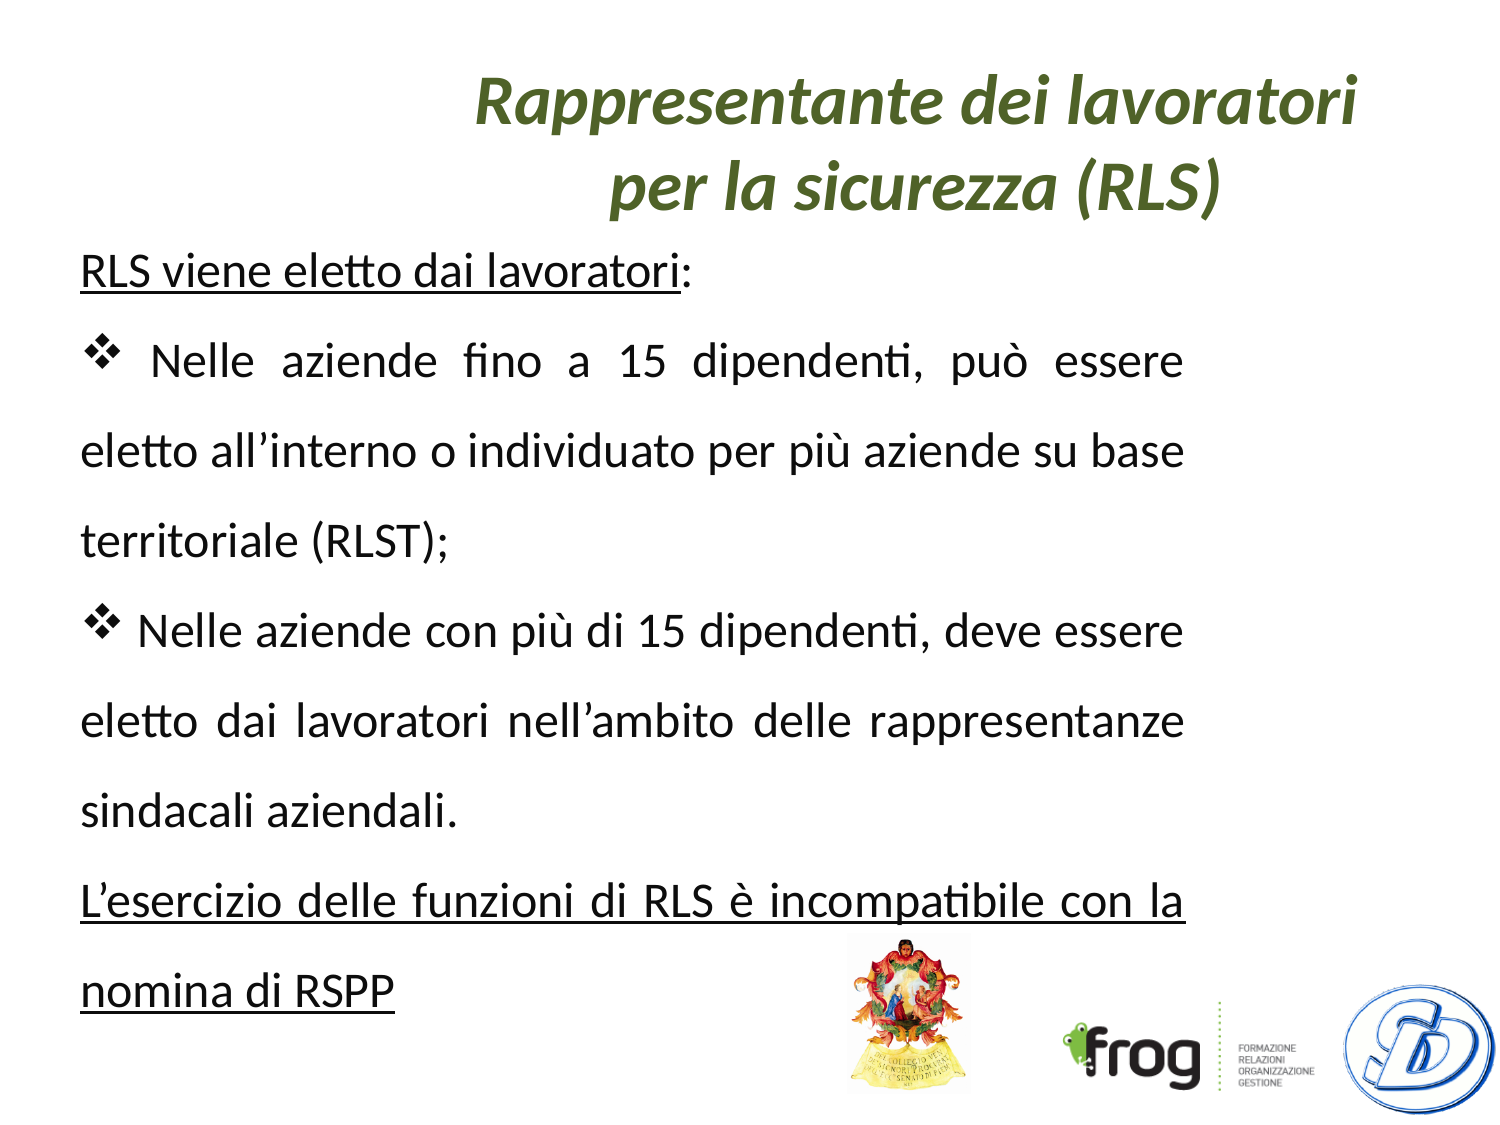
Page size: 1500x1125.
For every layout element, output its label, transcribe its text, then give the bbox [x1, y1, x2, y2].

picture [846, 933, 971, 1094]
list RLS viene eletto dai lavoratori: Nelle aziende fino a 15 dipendenti, può essere eletto all’interno o individuato per più aziende su base territoriale (RLST); Nelle aziende con più di 15 dipendenti, deve essere eletto dai lavoratori nell’ambito delle rappresentanze sindacali aziendali. L’esercizio delle funzioni di RLS è incompatibile con la nomina di RSPP [64, 200, 1201, 974]
title Rappresentante dei lavoratori per la sicurezza (RLS) [407, 44, 1426, 233]
picture [1323, 957, 1500, 1125]
picture [1061, 999, 1315, 1091]
